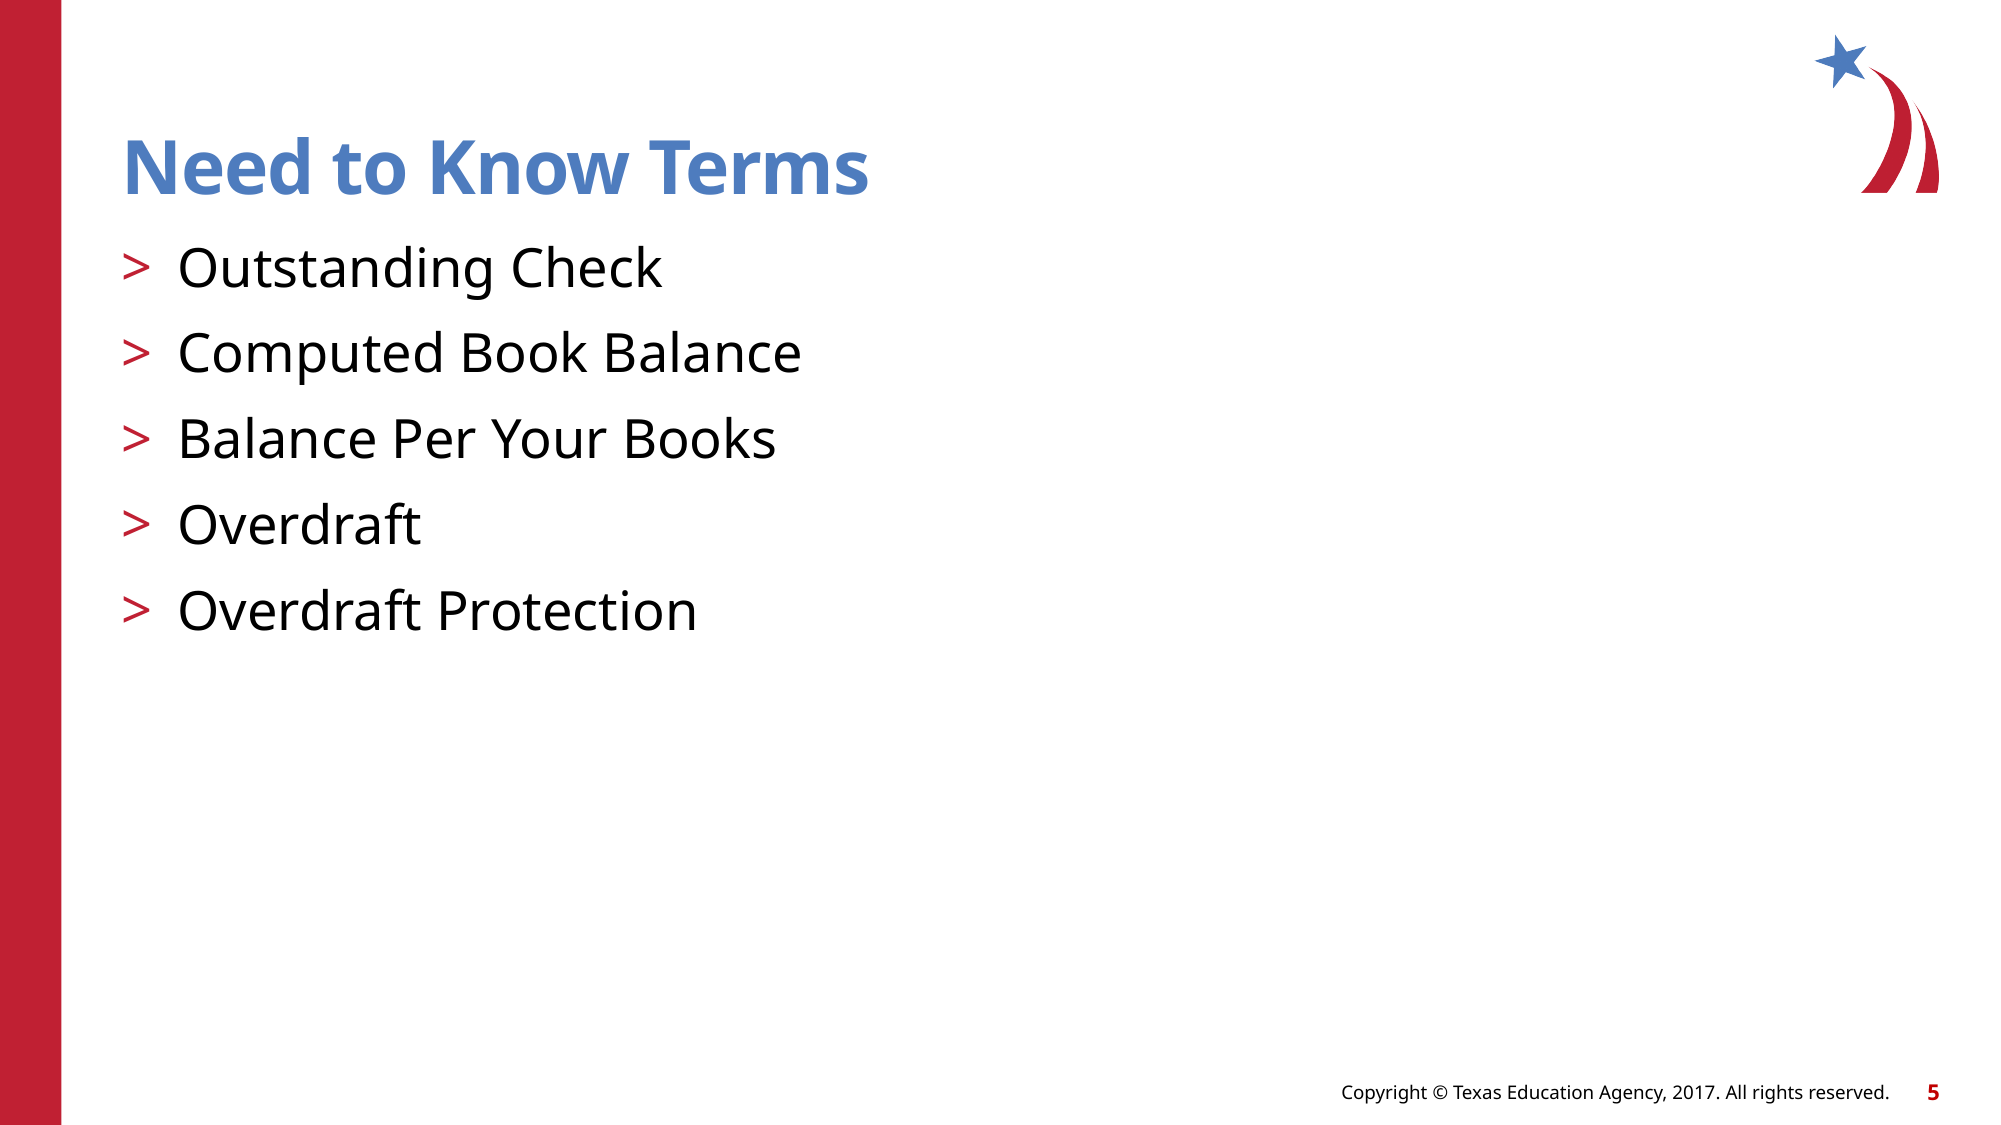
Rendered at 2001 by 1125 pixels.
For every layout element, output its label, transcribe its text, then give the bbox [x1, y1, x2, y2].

picture [1814, 34, 1939, 193]
list Outstanding Check Computed Book Balance Balance Per Your Books Overdraft Overdraft Protection [121, 233, 1936, 1010]
title Need to Know Terms [121, 66, 1772, 211]
